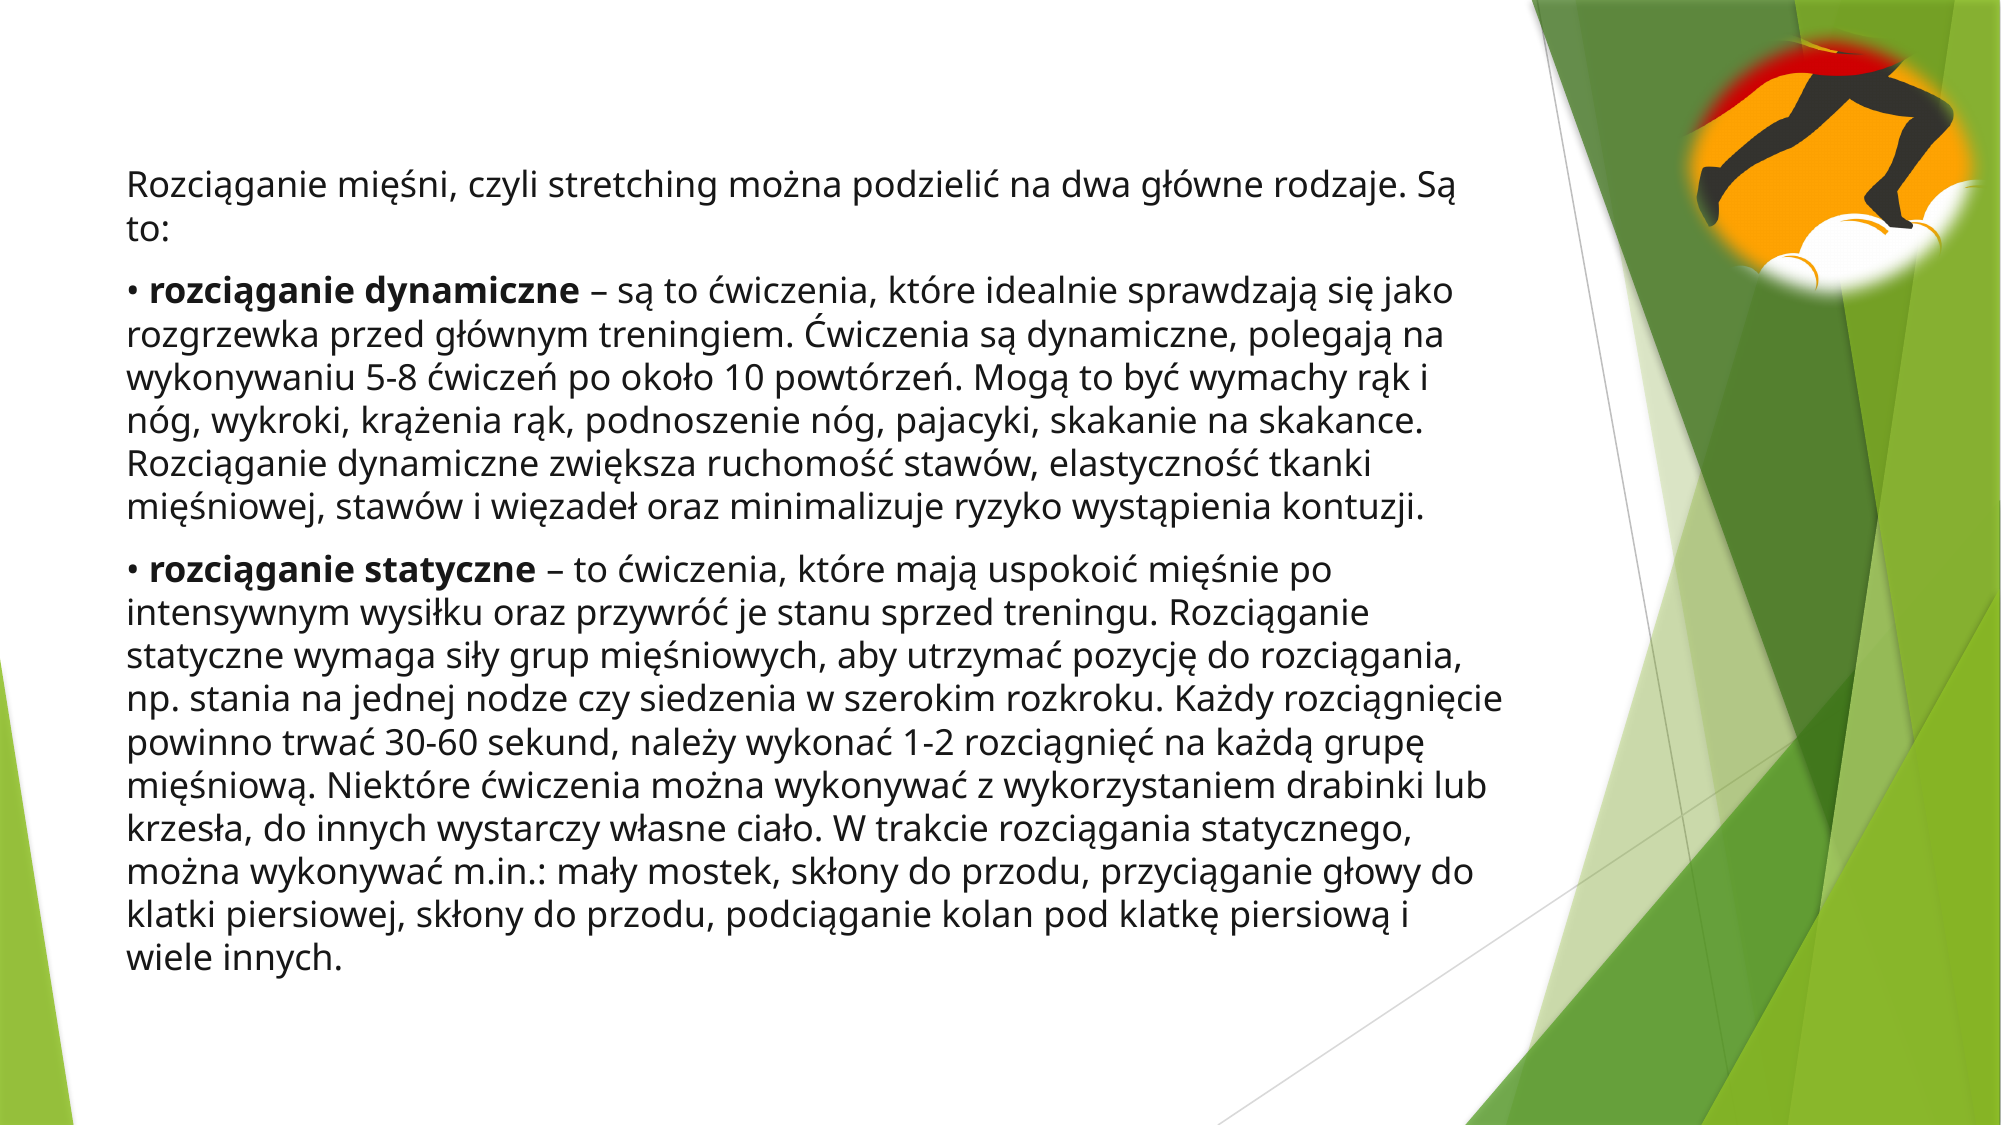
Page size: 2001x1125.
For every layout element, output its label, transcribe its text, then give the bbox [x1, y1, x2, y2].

picture [1670, 21, 1992, 313]
list Rozciąganie mięśni, czyli stretching można podzielić na dwa główne rodzaje. Są to: • rozciąganie dynamiczne – są to ćwiczenia, które idealnie sprawdzają się jako rozgrzewka przed głównym treningiem. Ćwiczenia są dynamiczne, polegają na wykonywaniu 5-8 ćwiczeń po około 10 powtórzeń. Mogą to być wymachy rąk i nóg, wykroki, krążenia rąk, podnoszenie nóg, pajacyki, skakanie na skakance. Rozciąganie dynamiczne zwiększa ruchomość stawów, elastyczność tkanki mięśniowej, stawów i więzadeł oraz minimalizuje ryzyko wystąpienia kontuzji. • rozciąganie statyczne – to ćwiczenia, które mają uspokoić mięśnie po intensywnym wysiłku oraz przywróć je stanu sprzed treningu. Rozciąganie statyczne wymaga siły grup mięśniowych, aby utrzymać pozycję do rozciągania, np. stania na jednej nodze czy siedzenia w szerokim rozkroku. Każdy rozciągnięcie powinno trwać 30-60 sekund, należy wykonać 1-2 rozciągnięć na każdą grupę mięśniową. Niektóre ćwiczenia można wykonywać z wykorzystaniem drabinki lub krzesła, do innych wystarczy własne ciało. W trakcie rozciągania statycznego, można wykonywać m.in.: mały mostek, skłony do przodu, przyciąganie głowy do klatki piersiowej, skłony do przodu, podciąganie kolan pod klatkę piersiową i wiele innych. [111, 154, 1522, 992]
